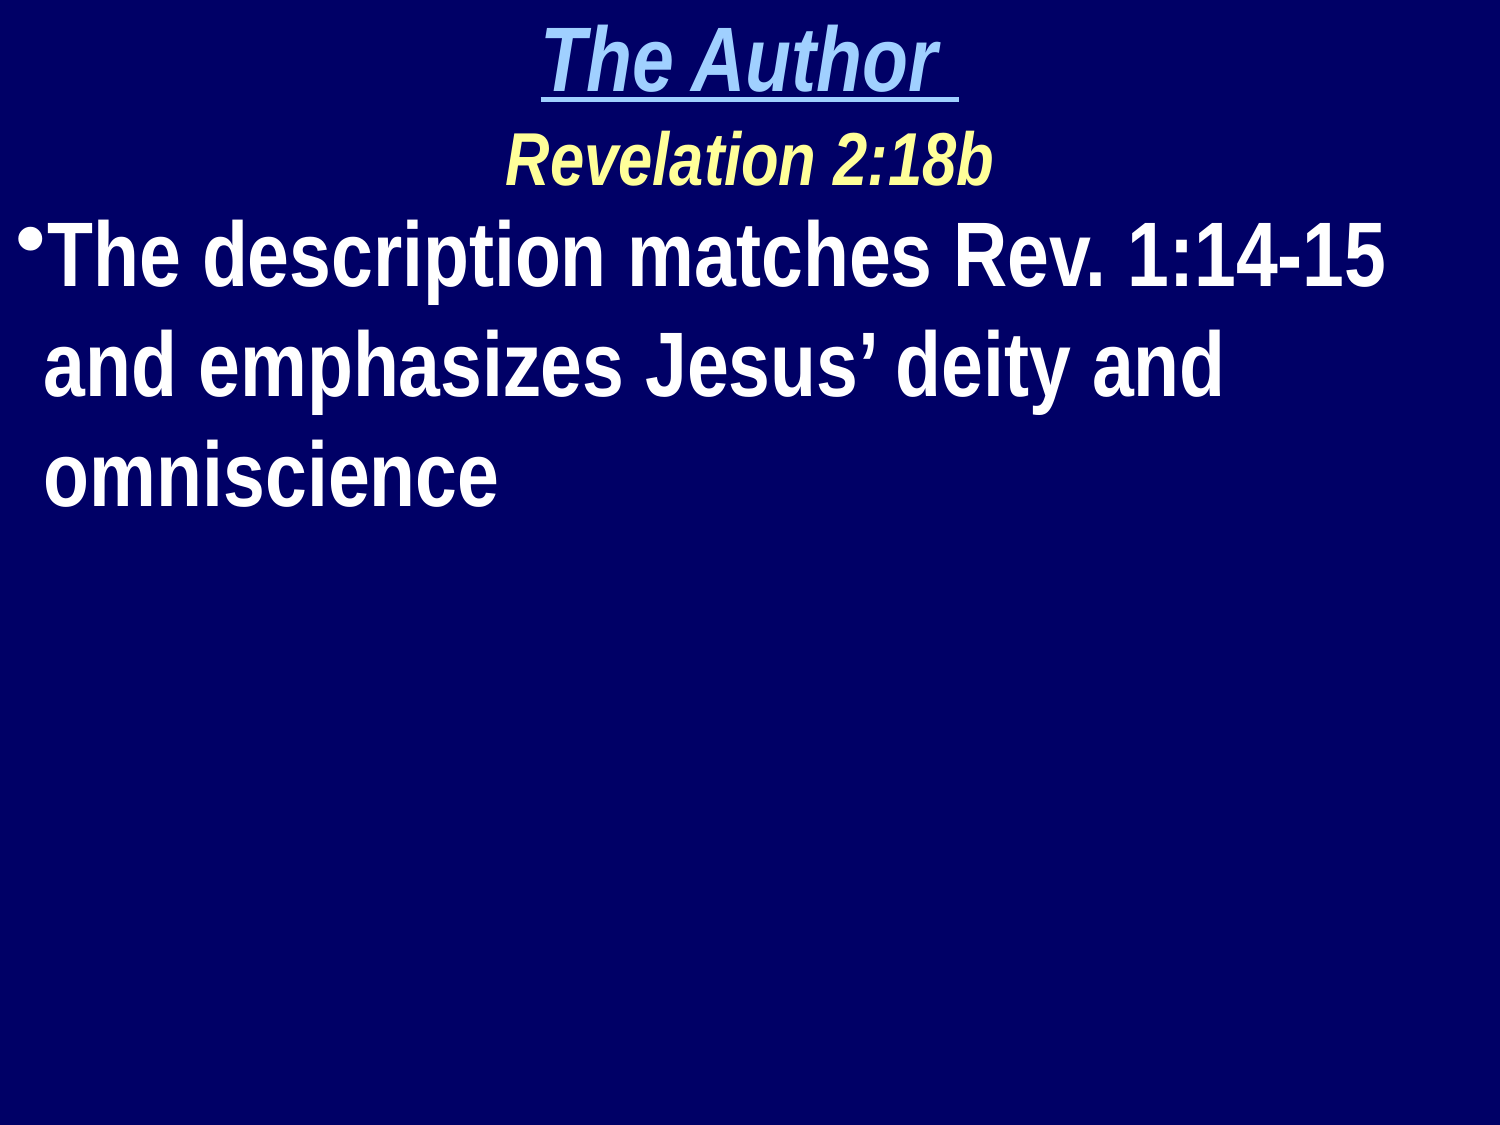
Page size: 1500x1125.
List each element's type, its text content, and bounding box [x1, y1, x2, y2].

title The Author Revelation 2:18b [0, 0, 1500, 187]
list The description matches Rev. 1:14-15 and emphasizes Jesus’ deity and omniscience [0, 187, 1500, 1125]
